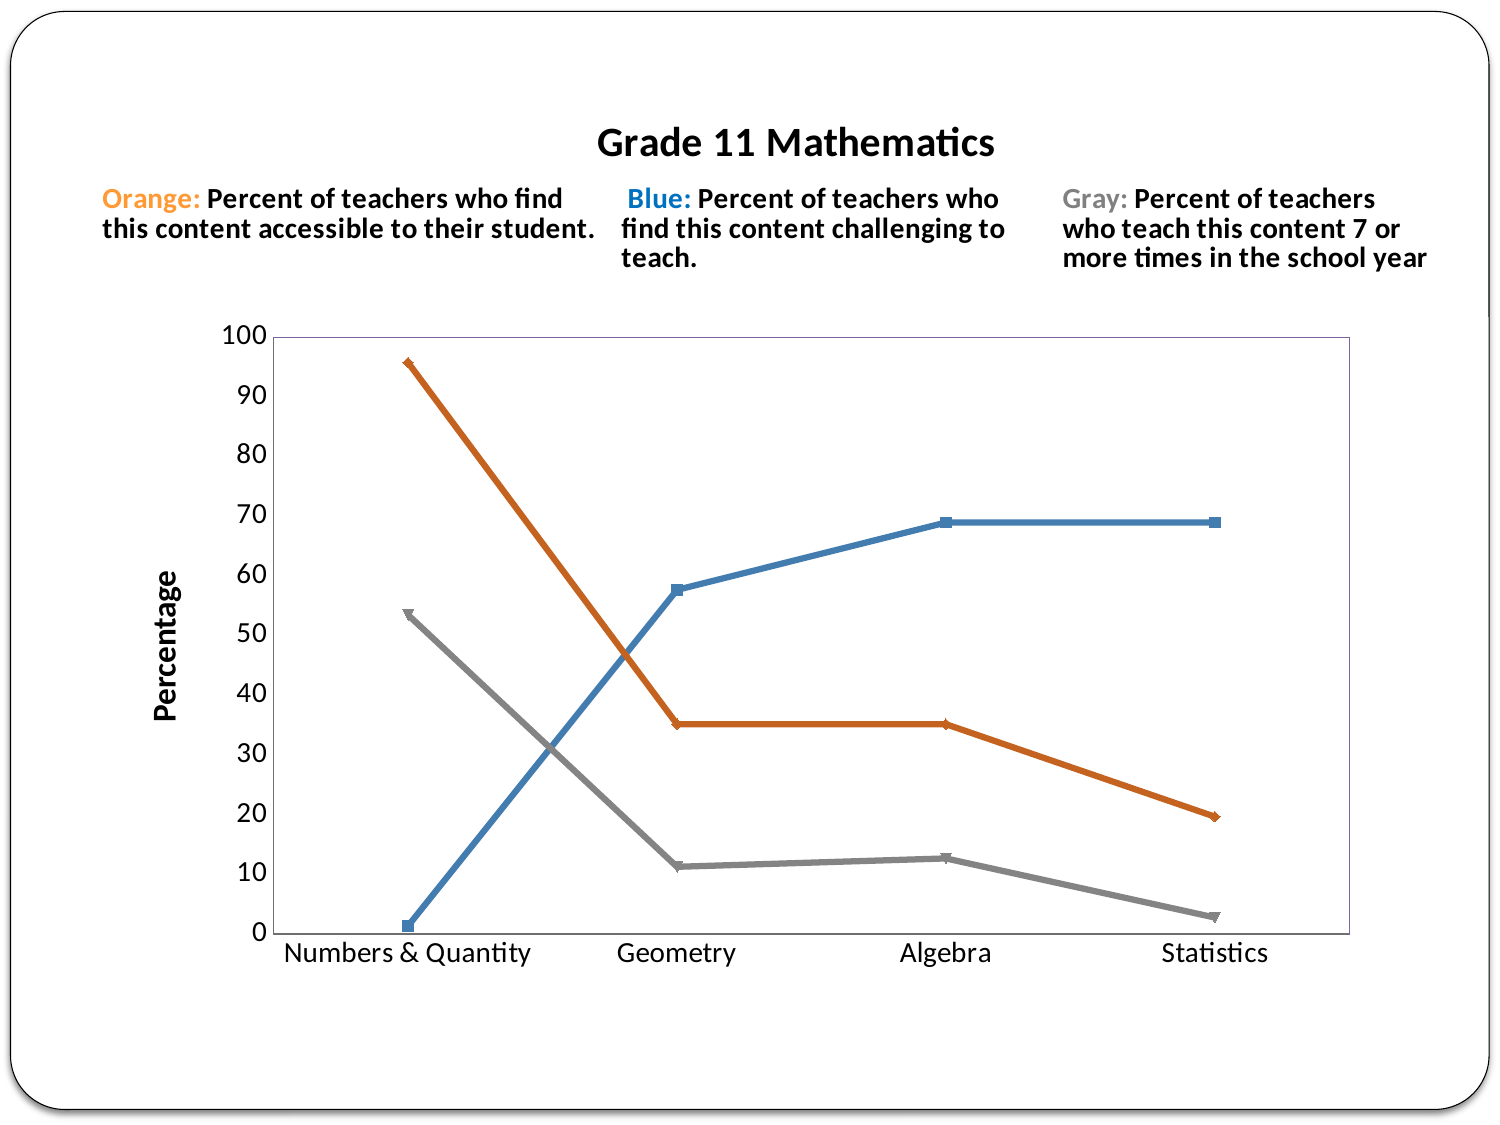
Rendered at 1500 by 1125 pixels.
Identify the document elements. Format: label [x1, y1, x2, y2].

chart [87, 99, 1451, 1038]
